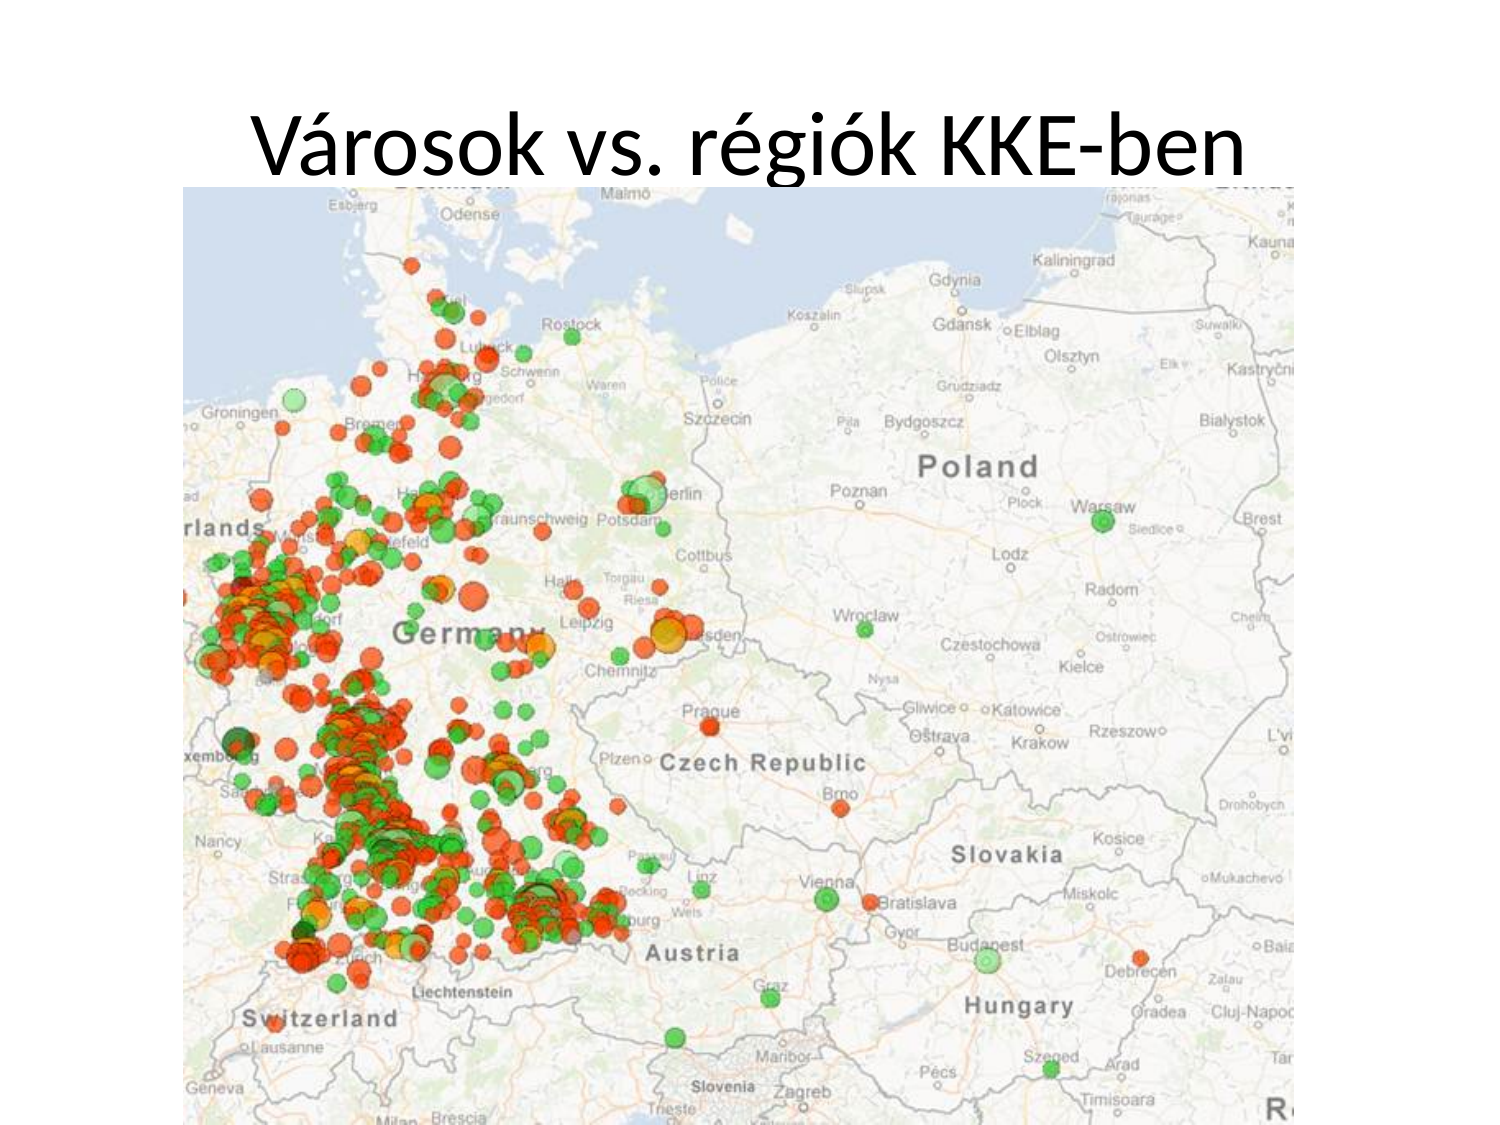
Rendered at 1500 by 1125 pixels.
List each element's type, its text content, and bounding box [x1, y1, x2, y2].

picture [182, 186, 1294, 1125]
title Városok vs. régiók KKE-ben [75, 45, 1425, 233]
